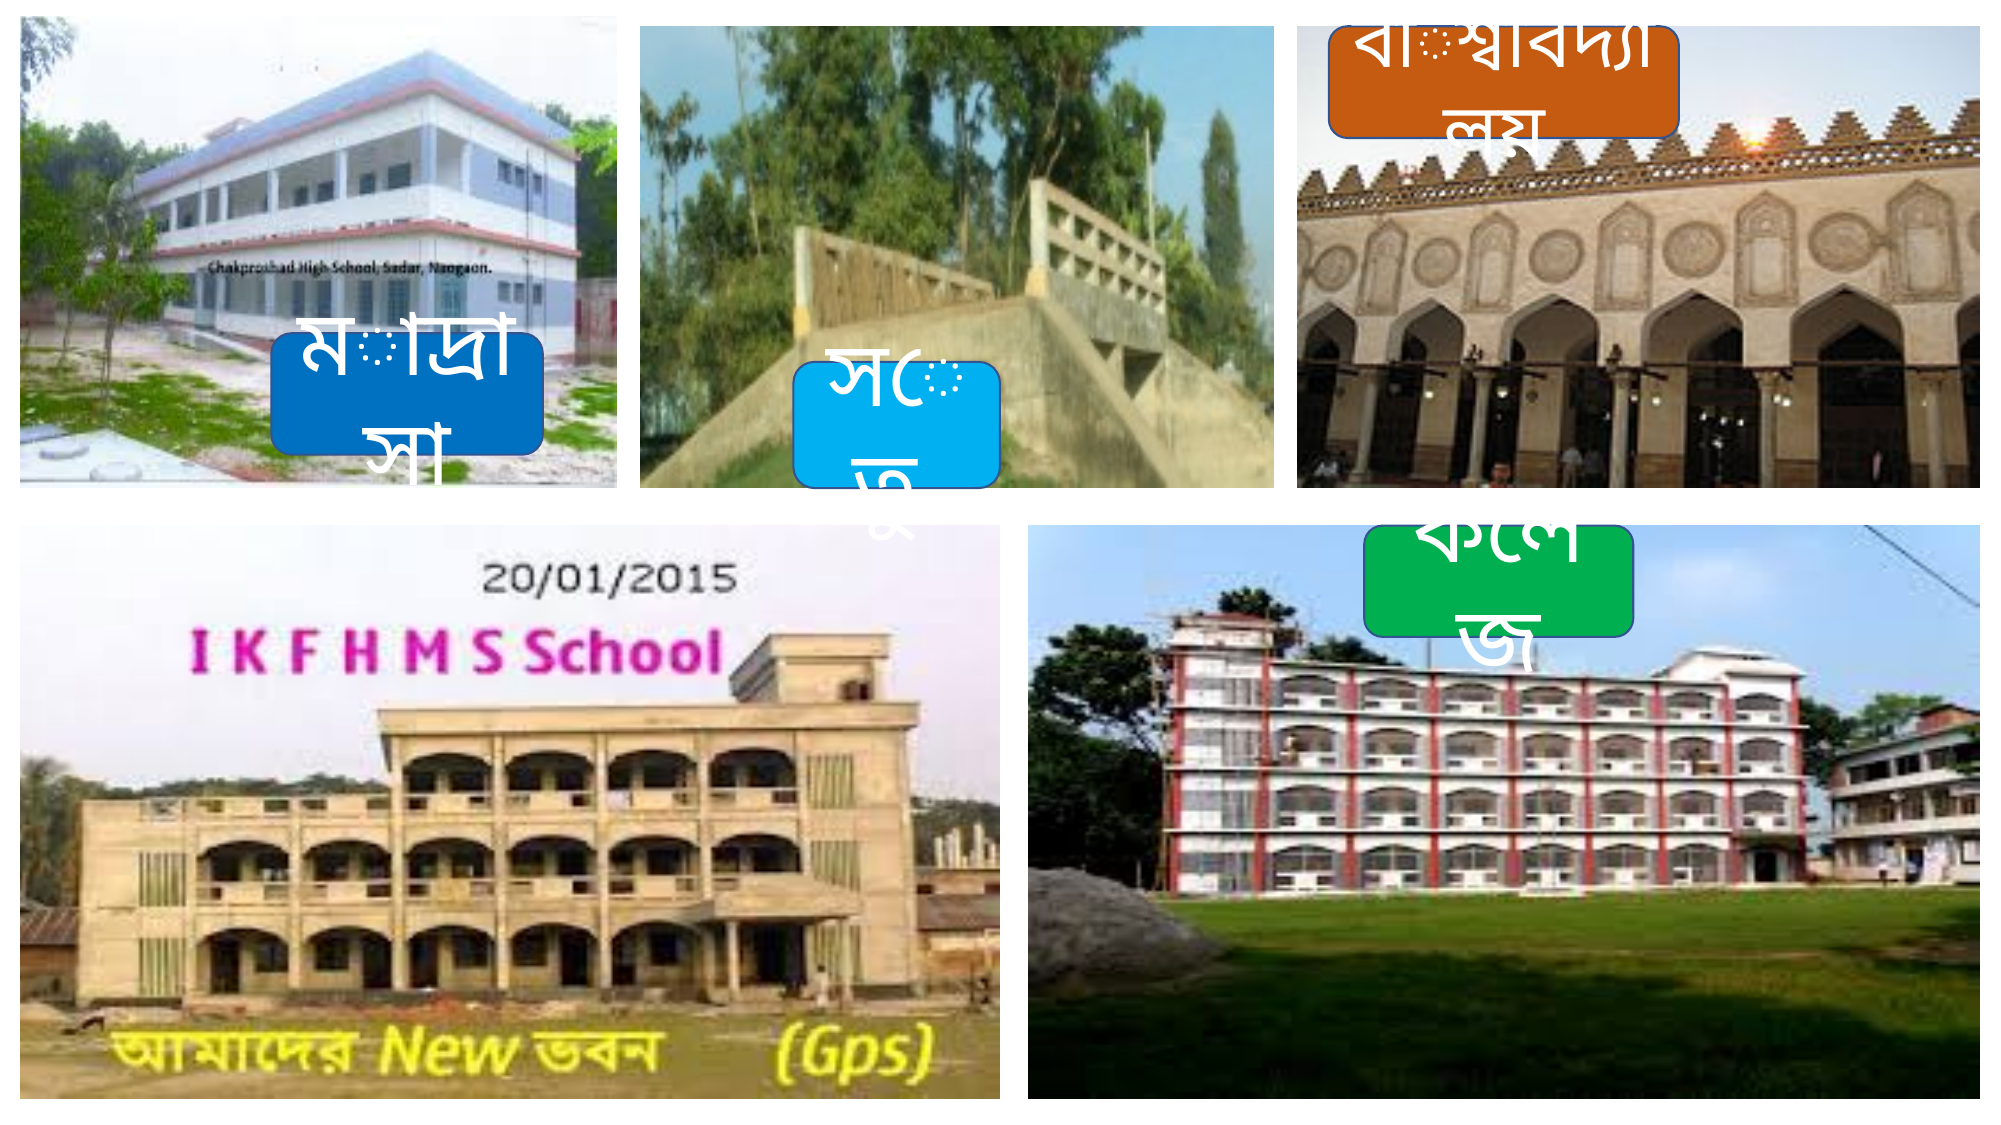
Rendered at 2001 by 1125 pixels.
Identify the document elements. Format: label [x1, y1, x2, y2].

picture [20, 16, 617, 489]
picture [1297, 26, 1980, 489]
picture [640, 26, 1274, 489]
picture [1028, 525, 1980, 1099]
picture [20, 525, 1001, 1099]
